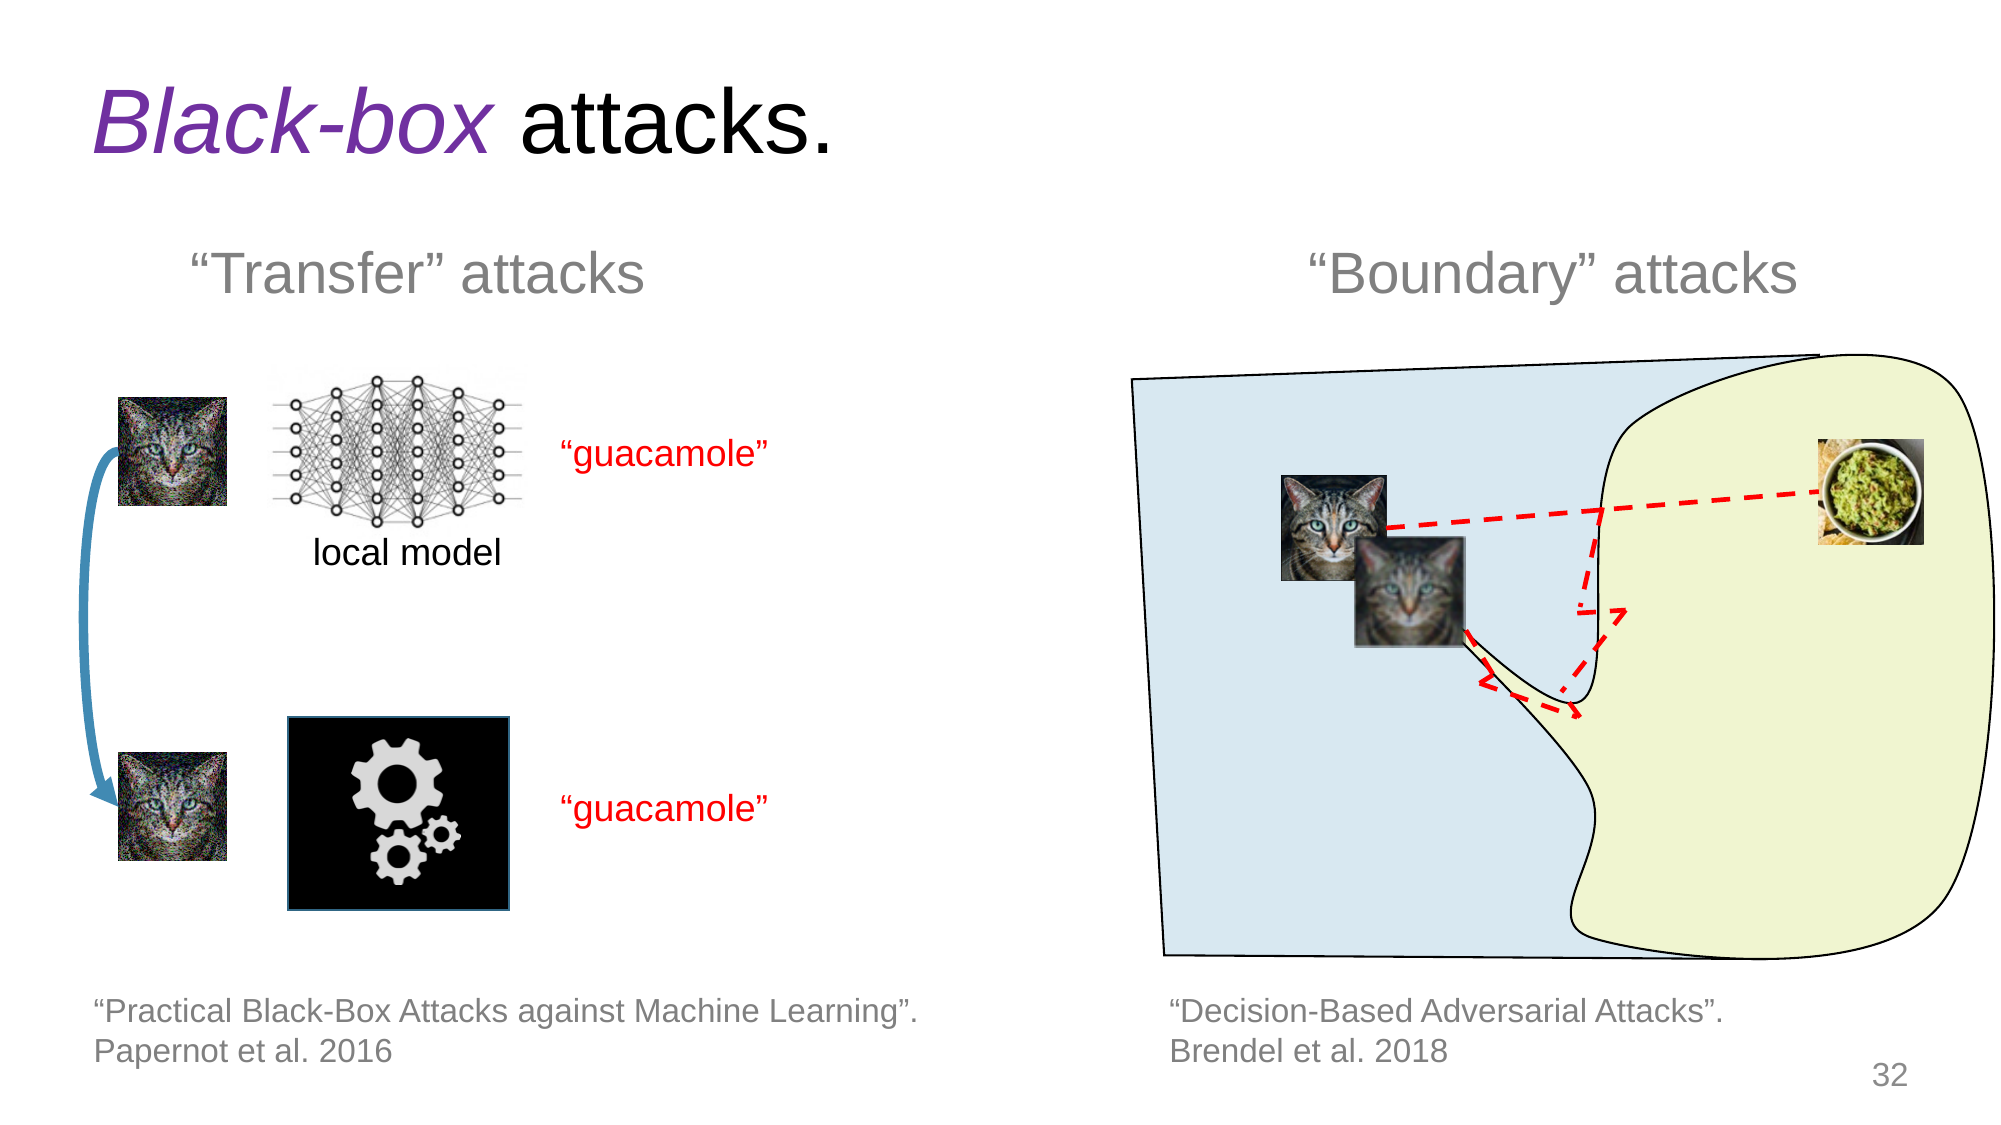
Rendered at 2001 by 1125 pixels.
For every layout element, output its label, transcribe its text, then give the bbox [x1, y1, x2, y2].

text_box “Decision-Based Adversarial Attacks”. Brendel et al. 2018 [1154, 981, 1900, 1077]
picture [1818, 439, 1924, 545]
text_box [1533, 353, 1996, 961]
picture [267, 364, 528, 539]
text_box “guacamole” [545, 776, 784, 837]
text_box local model [298, 539, 517, 581]
text_box “Transfer” attacks [175, 227, 662, 313]
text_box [1465, 629, 1493, 675]
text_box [1580, 507, 1603, 607]
text_box “guacamole” [545, 421, 784, 481]
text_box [1386, 491, 1819, 529]
text_box [1130, 353, 1821, 960]
picture [118, 752, 227, 861]
text_box [287, 716, 510, 911]
title Black-box attacks. [76, 67, 1924, 285]
text_box [1493, 655, 1529, 683]
text_box “Practical Black-Box Attacks against Machine Learning”. Papernot et al. 2016 [78, 981, 1009, 1077]
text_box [1561, 610, 1626, 693]
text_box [1479, 675, 1493, 684]
picture [351, 737, 461, 885]
picture [118, 397, 227, 506]
slide_number 32 [1473, 1042, 1924, 1103]
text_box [1479, 683, 1578, 718]
text_box “Boundary” attacks [1294, 227, 1815, 313]
picture [1281, 475, 1466, 648]
